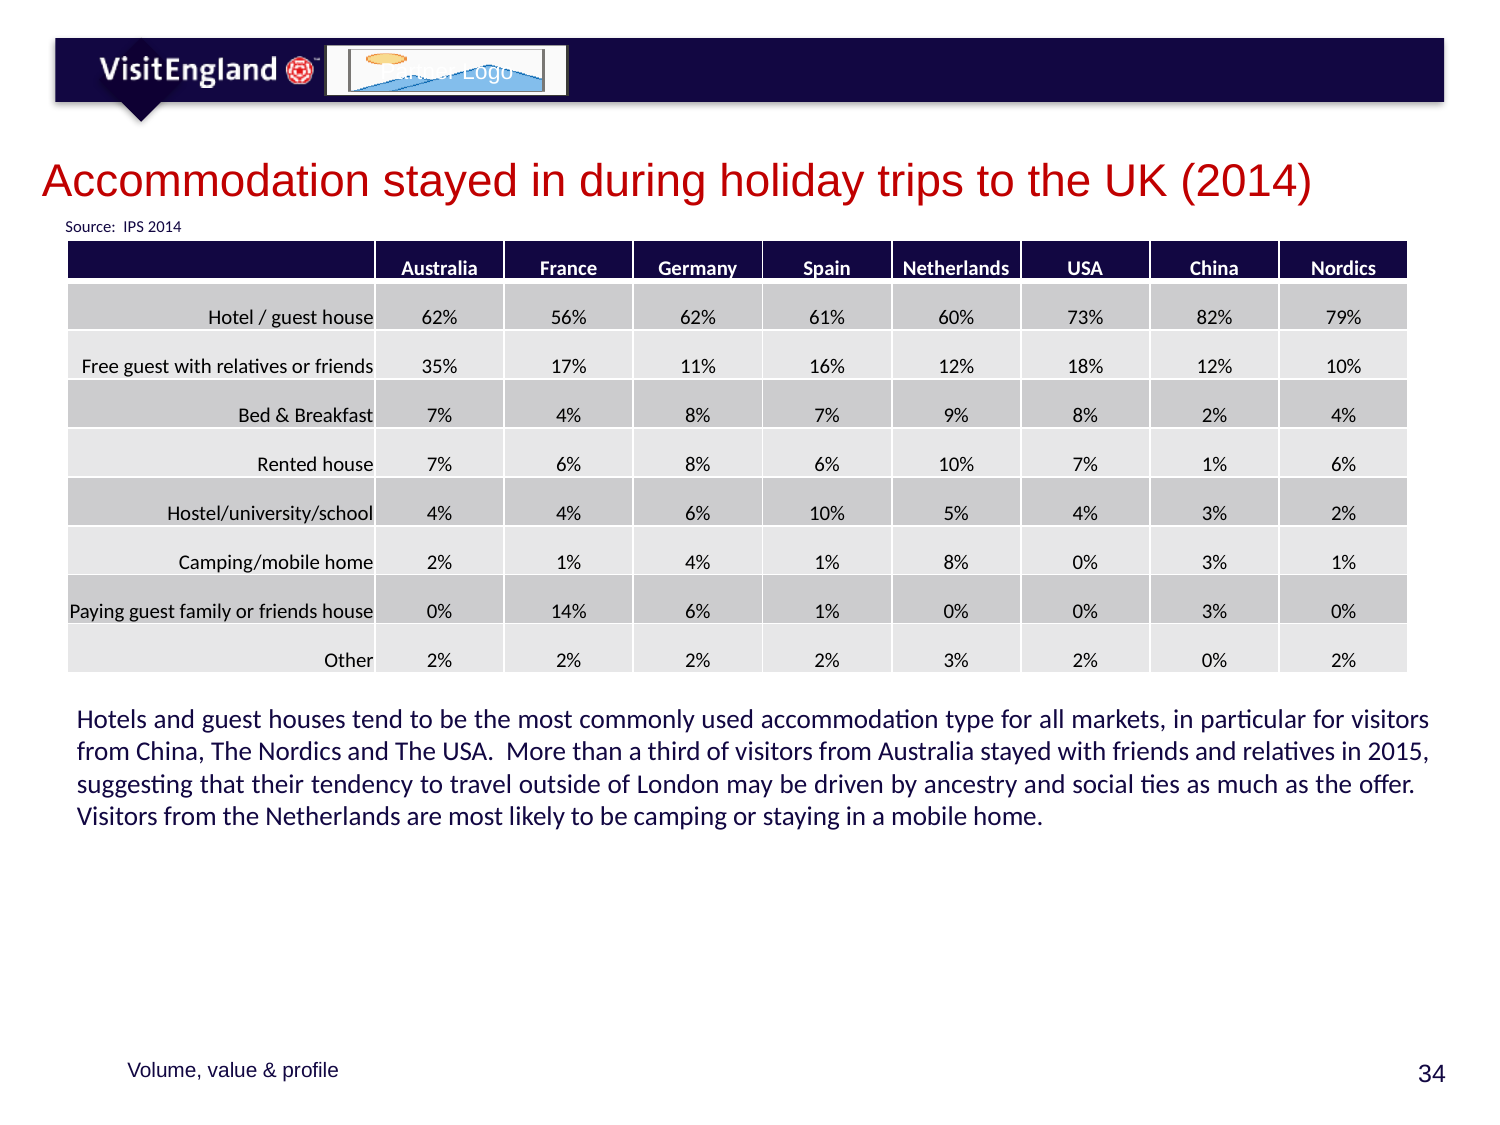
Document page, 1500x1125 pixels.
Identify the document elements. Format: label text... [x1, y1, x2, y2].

table_cell 10% [893, 429, 1020, 476]
table_cell 12% [893, 331, 1020, 378]
table_cell 1% [763, 527, 891, 574]
table_cell 73% [1022, 284, 1149, 329]
table_cell 7% [1022, 429, 1149, 476]
table_cell 6% [505, 429, 632, 476]
table_cell 1% [1151, 429, 1278, 476]
table_cell 5% [893, 478, 1020, 525]
text_box Source: IPS 2014 [50, 208, 228, 236]
table_cell 0% [1022, 575, 1149, 623]
table_cell 79% [1280, 284, 1407, 329]
table_header Nordics [1280, 241, 1407, 278]
table_cell 17% [505, 331, 632, 378]
table_cell Hostel/university/school [68, 478, 374, 525]
table_cell 8% [634, 429, 762, 476]
table_cell 4% [1022, 478, 1149, 525]
table_header Spain [763, 241, 891, 278]
table_cell 6% [634, 478, 762, 525]
table_cell 4% [505, 478, 632, 525]
table_cell 61% [763, 284, 891, 329]
table_cell 2% [1280, 478, 1407, 525]
table_cell 12% [1151, 331, 1278, 378]
table_cell 82% [1151, 284, 1278, 329]
table_cell 1% [1280, 527, 1407, 574]
table_cell 10% [1280, 331, 1407, 378]
table_cell 4% [634, 527, 762, 574]
table_cell 4% [505, 380, 632, 427]
table_cell 2% [1280, 624, 1407, 672]
table_cell 18% [1022, 331, 1149, 378]
table_cell Camping/mobile home [68, 527, 374, 574]
table_cell Other [68, 624, 374, 672]
table_cell 2% [1151, 380, 1278, 427]
table_cell 3% [893, 624, 1020, 672]
table_header Australia [376, 241, 503, 278]
table_cell Rented house [68, 429, 374, 476]
table_cell 4% [376, 478, 503, 525]
text_box Hotels and guest houses tend to be the most commonly used accommodation type for all markets, in particular for visitors from China, The Nordics and The USA. More than a third of visitors from Australia stayed with friends and relatives in 2015, suggesting that their tendency to travel outside of London may be driven by ancestry and social ties as much as the offer. Visitors from the Netherlands are most likely to be camping or staying in a mobile home. [62, 693, 1445, 1036]
table_cell 2% [376, 527, 503, 574]
list Volume, value & profile [112, 1049, 513, 1095]
table_cell 4% [1280, 380, 1407, 427]
table_cell 16% [763, 331, 891, 378]
table_cell 1% [505, 527, 632, 574]
table_cell 0% [1280, 575, 1407, 623]
table_cell 0% [1022, 527, 1149, 574]
table_cell 2% [376, 624, 503, 672]
table_cell 8% [1022, 380, 1149, 427]
table_cell 2% [763, 624, 891, 672]
table_cell 7% [376, 380, 503, 427]
table_header [68, 241, 374, 278]
table_cell 9% [893, 380, 1020, 427]
table_cell 2% [634, 624, 762, 672]
table_cell 60% [893, 284, 1020, 329]
table_cell 8% [893, 527, 1020, 574]
table_cell 3% [1151, 527, 1278, 574]
table_cell 14% [505, 575, 632, 623]
table_cell Paying guest family or friends house [68, 575, 374, 623]
table_cell 56% [505, 284, 632, 329]
table_cell 8% [634, 380, 762, 427]
table_cell 2% [505, 624, 632, 672]
table_cell Free guest with relatives or friends [68, 331, 374, 378]
table_cell 0% [1151, 624, 1278, 672]
table_cell 11% [634, 331, 762, 378]
table_cell Bed & Breakfast [68, 380, 374, 427]
table_cell 10% [763, 478, 891, 525]
table_header USA [1022, 241, 1149, 278]
table_cell 6% [634, 575, 762, 623]
table_cell 7% [376, 429, 503, 476]
table_cell Hotel / guest house [68, 284, 374, 329]
table_cell 35% [376, 331, 503, 378]
table_cell 2% [1022, 624, 1149, 672]
table_cell 62% [376, 284, 503, 329]
table_cell 0% [893, 575, 1020, 623]
table_cell 3% [1151, 575, 1278, 623]
table_cell 0% [376, 575, 503, 623]
table_cell 7% [763, 380, 891, 427]
picture [95, 42, 579, 98]
table_header China [1151, 241, 1278, 278]
table_cell 3% [1151, 478, 1278, 525]
table_cell 6% [763, 429, 891, 476]
table_cell 1% [763, 575, 891, 623]
table_header Germany [634, 241, 762, 278]
table_cell 6% [1280, 429, 1407, 476]
title Accommodation stayed in during holiday trips to the UK (2014) [27, 143, 1482, 235]
table_header Netherlands [893, 241, 1020, 278]
table_cell 62% [634, 284, 762, 329]
table_header France [505, 241, 632, 278]
